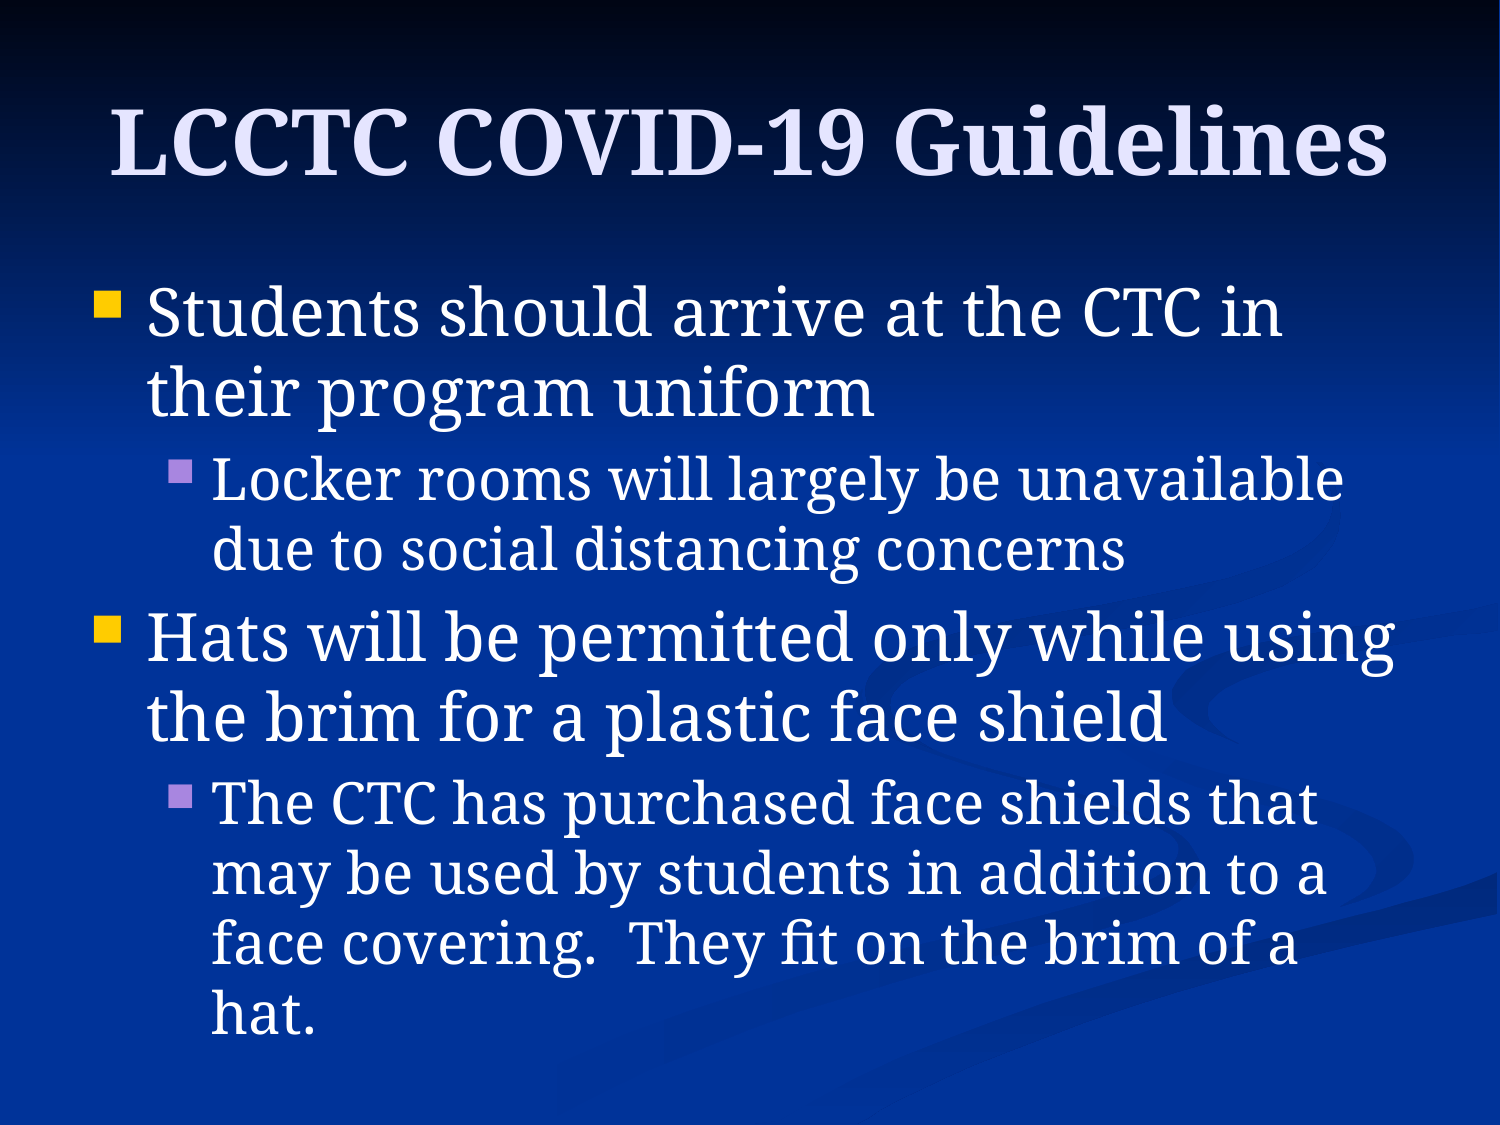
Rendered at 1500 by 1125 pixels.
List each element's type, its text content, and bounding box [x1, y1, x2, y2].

title LCCTC COVID-19 Guidelines [75, 45, 1425, 233]
list Students should arrive at the CTC in their program uniform Locker rooms will largely be unavailable due to social distancing concerns Hats will be permitted only while using the brim for a plastic face shield The CTC has purchased face shields that may be used by students in addition to a face covering. They fit on the brim of a hat. [75, 262, 1425, 1005]
